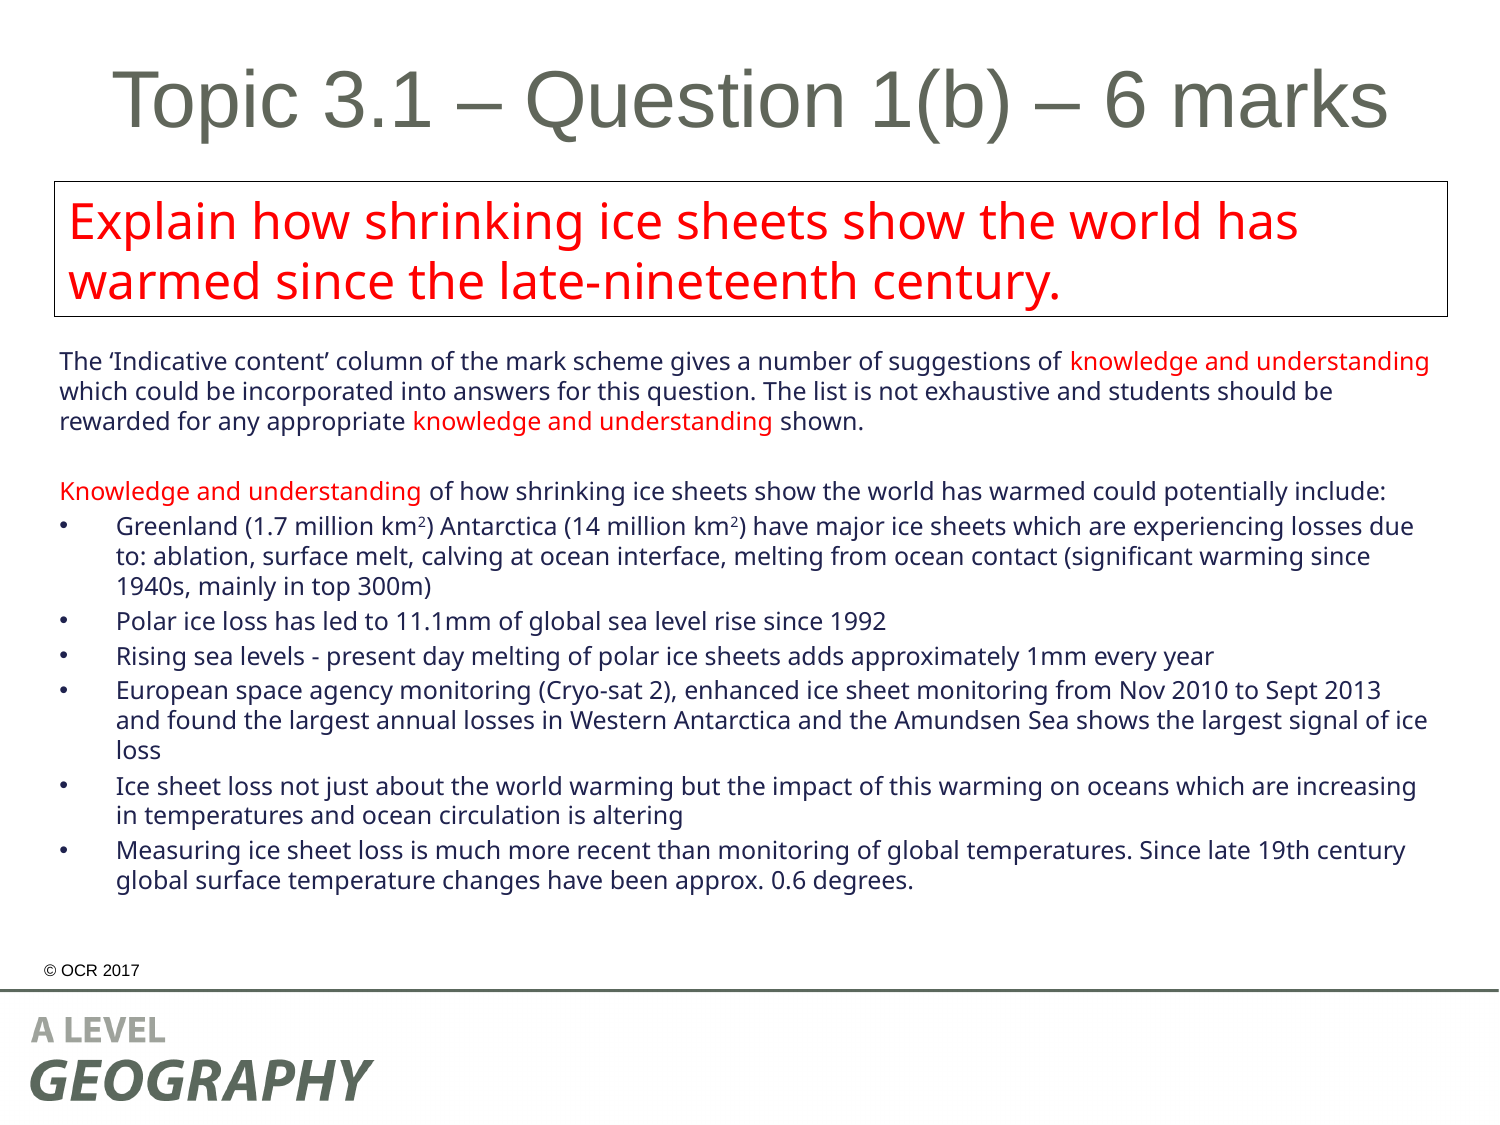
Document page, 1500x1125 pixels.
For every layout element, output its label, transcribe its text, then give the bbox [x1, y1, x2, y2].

text_box Explain how shrinking ice sheets show the world has warmed since the late-nineteenth century. [54, 181, 1448, 317]
title Topic 3.1 – Question 1(b) – 6 marks [41, 1, 1464, 189]
text_box The ‘Indicative content’ column of the mark scheme gives a number of suggestions of knowledge and understanding which could be incorporated into answers for this question. The list is not exhaustive and students should be rewarded for any appropriate knowledge and understanding shown. Knowledge and understanding of how shrinking ice sheets show the world has warmed could potentially include: Greenland (1.7 million km2) Antarctica (14 million km2) have major ice sheets which are experiencing losses due to: ablation, surface melt, calving at ocean interface, melting from ocean contact (significant warming since 1940s, mainly in top 300m) Polar ice loss has led to 11.1mm of global sea level rise since 1992 Rising sea levels - present day melting of polar ice sheets adds approximately 1mm every year European space agency monitoring (Cryo-sat 2), enhanced ice sheet monitoring from Nov 2010 to Sept 2013 and found the largest annual losses in Western Antarctica and the Amundsen Sea shows the largest signal of ice loss Ice sheet loss not just about the world warming but the impact of this warming on oceans which are increasing in temperatures and ocean circulation is altering Measuring ice sheet loss is much more recent than monitoring of global temperatures. Since late 19th century global surface temperature changes have been approx. 0.6 degrees. [44, 338, 1448, 1000]
picture [0, 989, 1499, 1125]
